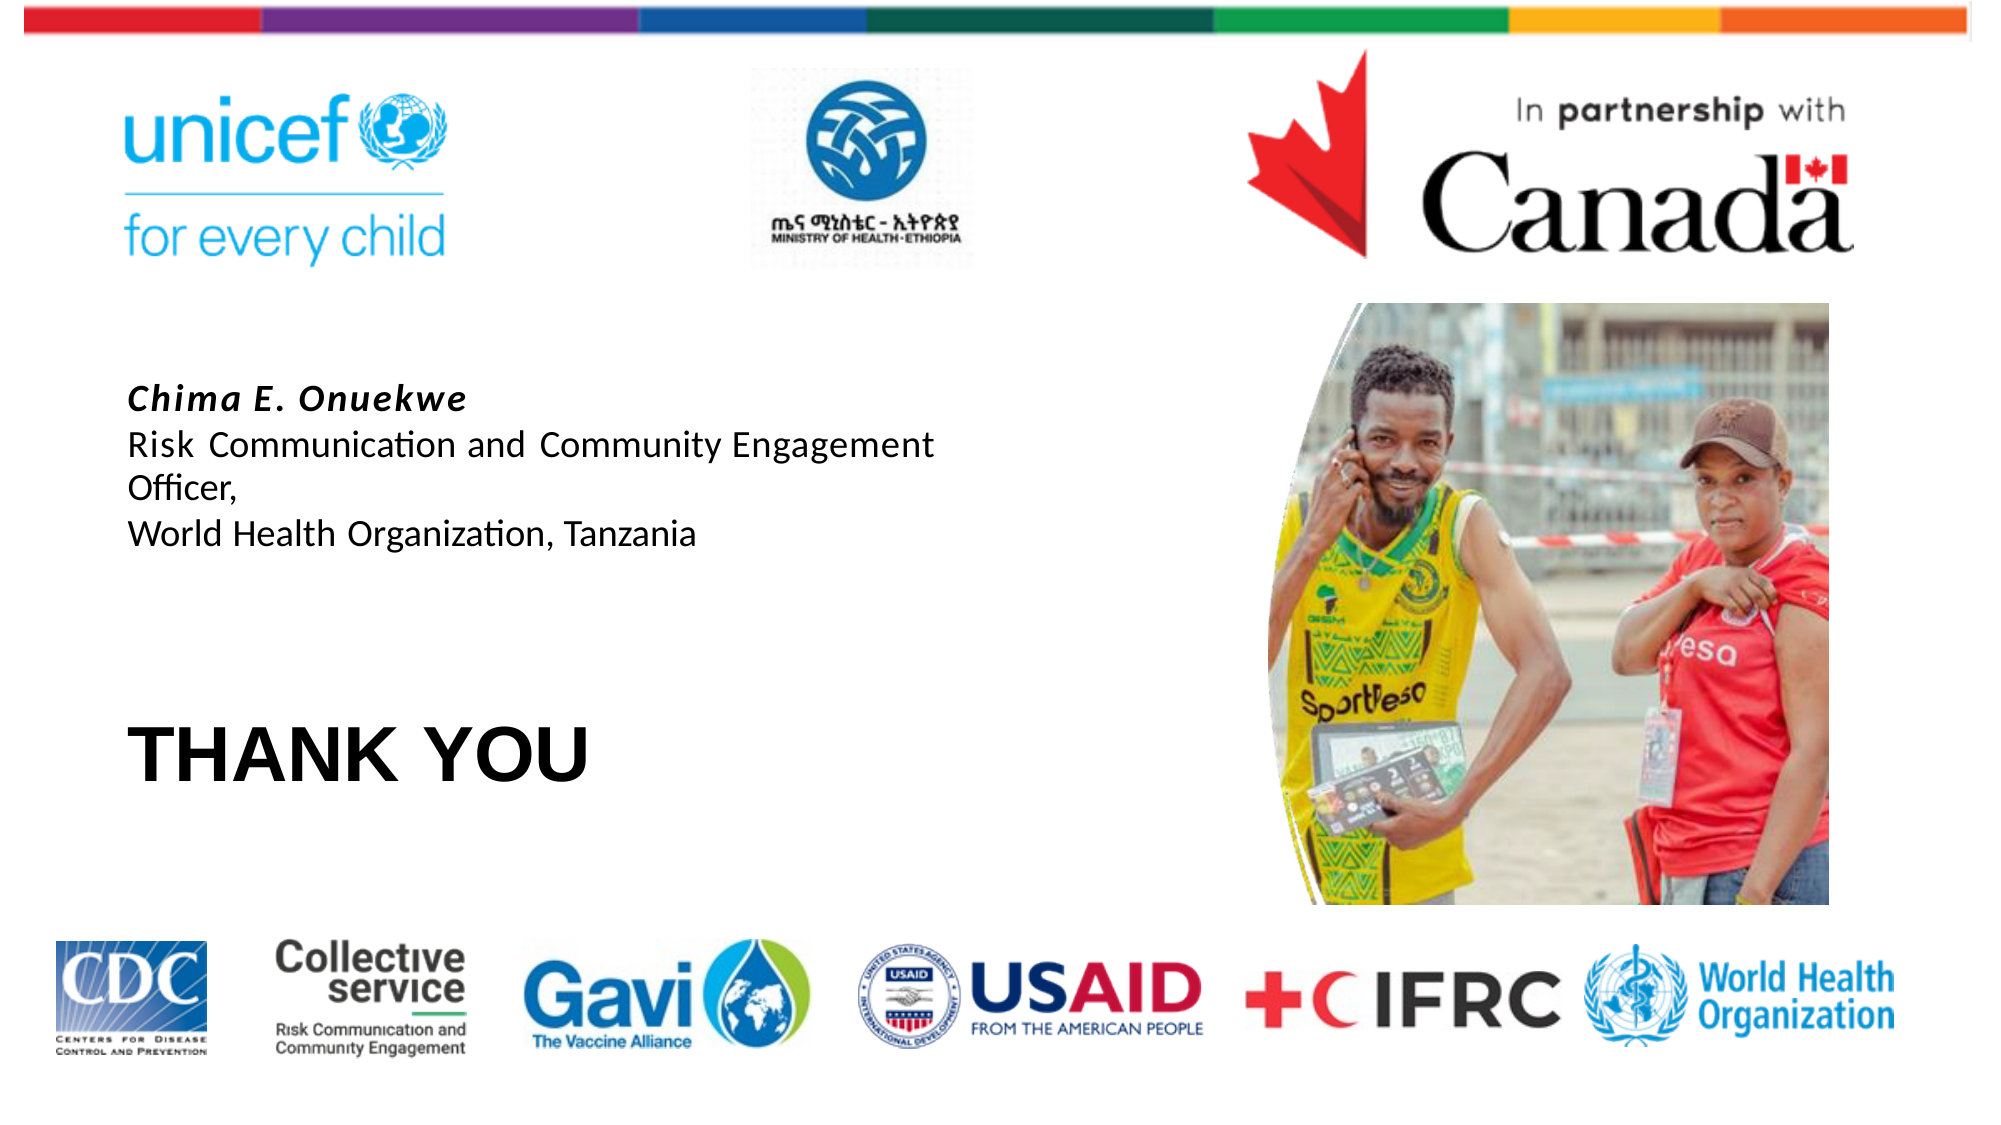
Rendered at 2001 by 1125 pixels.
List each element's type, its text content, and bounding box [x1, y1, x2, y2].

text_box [24, 1, 1972, 270]
picture [523, 939, 812, 1049]
title Risk Communication and Community Engagement [125, 346, 951, 536]
picture [858, 943, 1205, 1049]
text_box THANK YOU [125, 700, 593, 797]
picture [1244, 971, 1562, 1030]
text_box Officer, World Health Organization, Tanzania [125, 460, 720, 555]
picture [56, 941, 207, 1055]
picture [1584, 944, 1894, 1047]
picture [274, 938, 467, 1059]
picture [1268, 303, 1829, 905]
